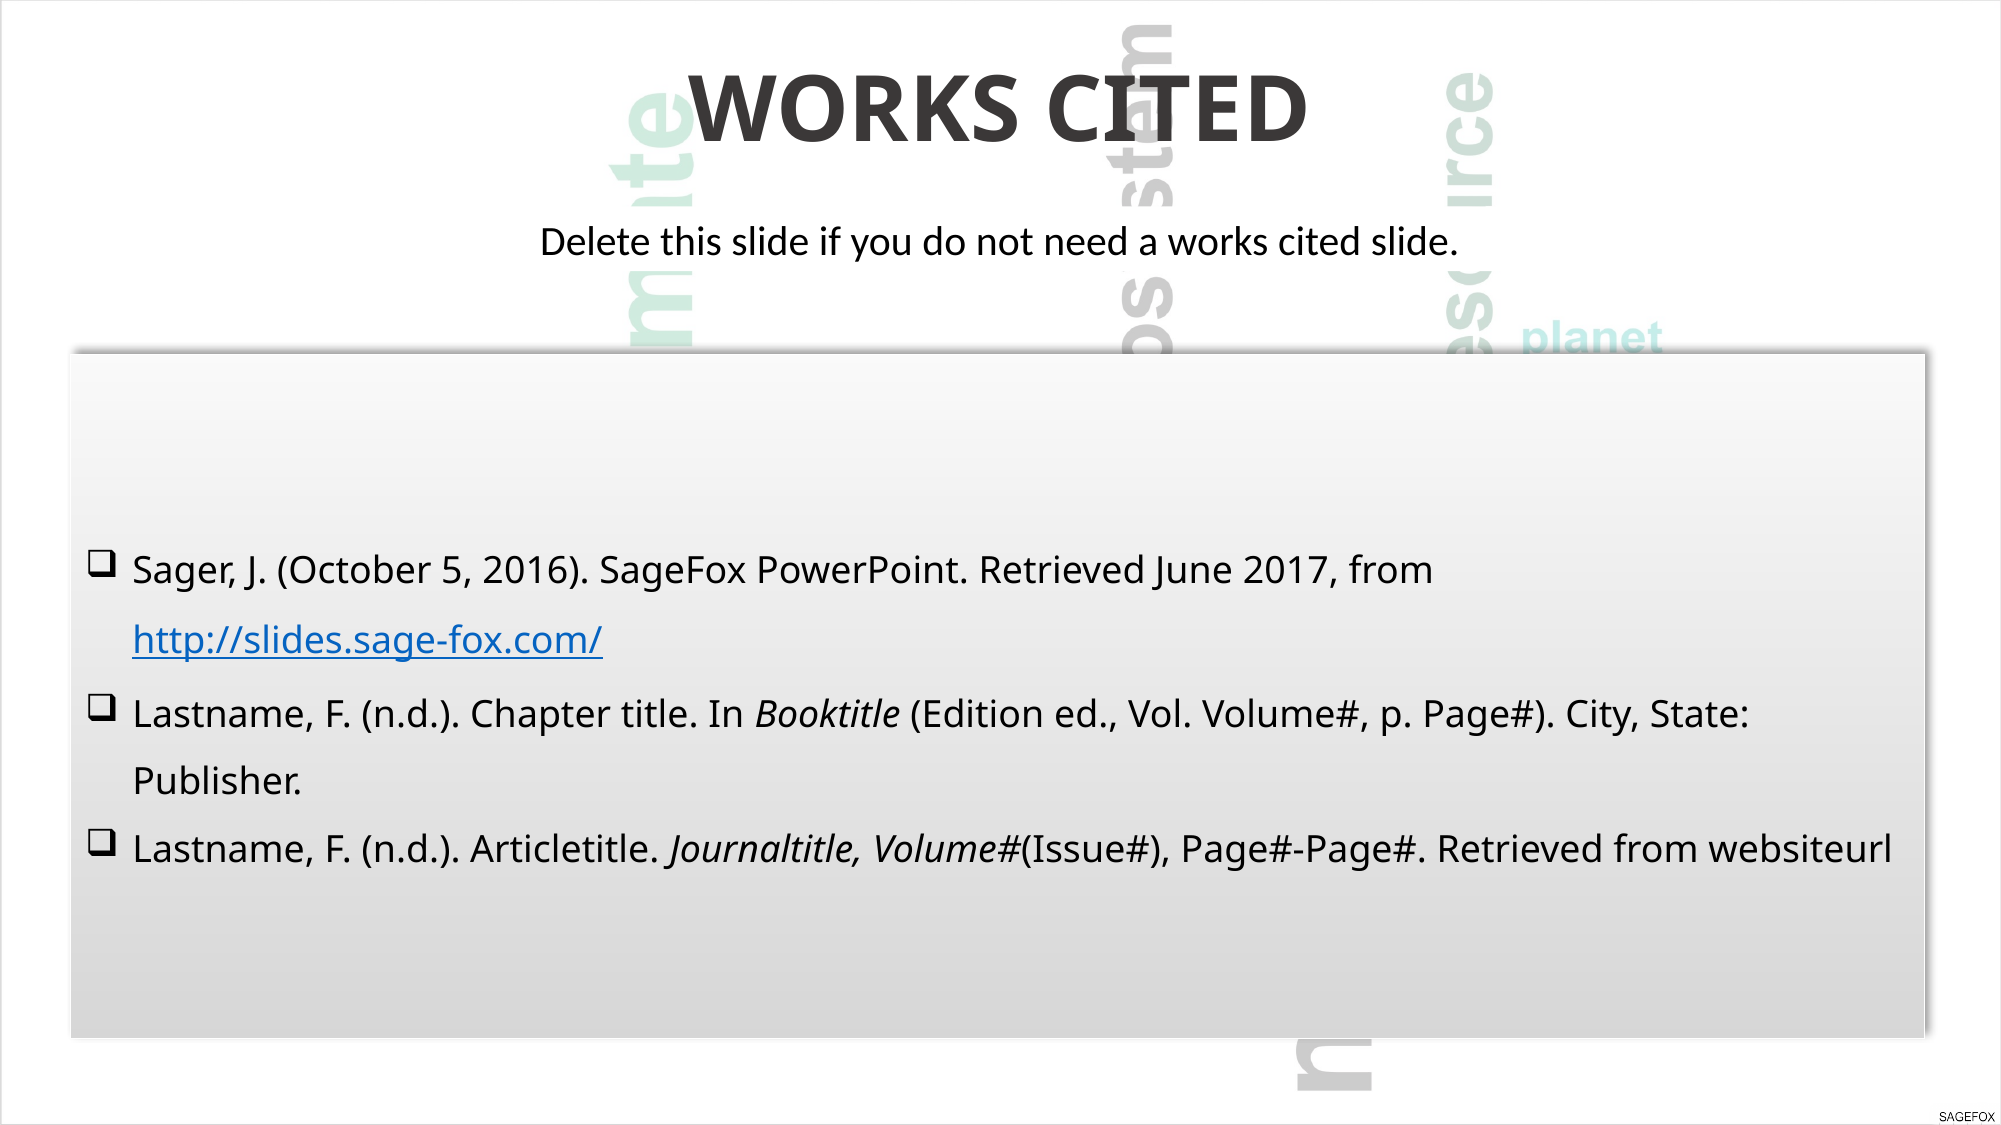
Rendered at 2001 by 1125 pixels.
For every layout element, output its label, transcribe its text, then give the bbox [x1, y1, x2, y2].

text_box Sager, J. (October 5, 2016). SageFox PowerPoint. Retrieved June 2017, from http://slides.sage-fox.com/ Lastname, F. (n.d.). Chapter title. In Booktitle (Edition ed., Vol. Volume#, p. Page#). City, State: Publisher. Lastname, F. (n.d.). Articletitle. Journaltitle, Volume#(Issue#), Page#-Page#. Retrieved from websiteurl [70, 354, 1925, 1039]
picture [1936, 1111, 1997, 1125]
text_box Delete this slide if you do not need a works cited slide. [472, 206, 1528, 272]
text_box WORKS CITED [548, 42, 1452, 167]
